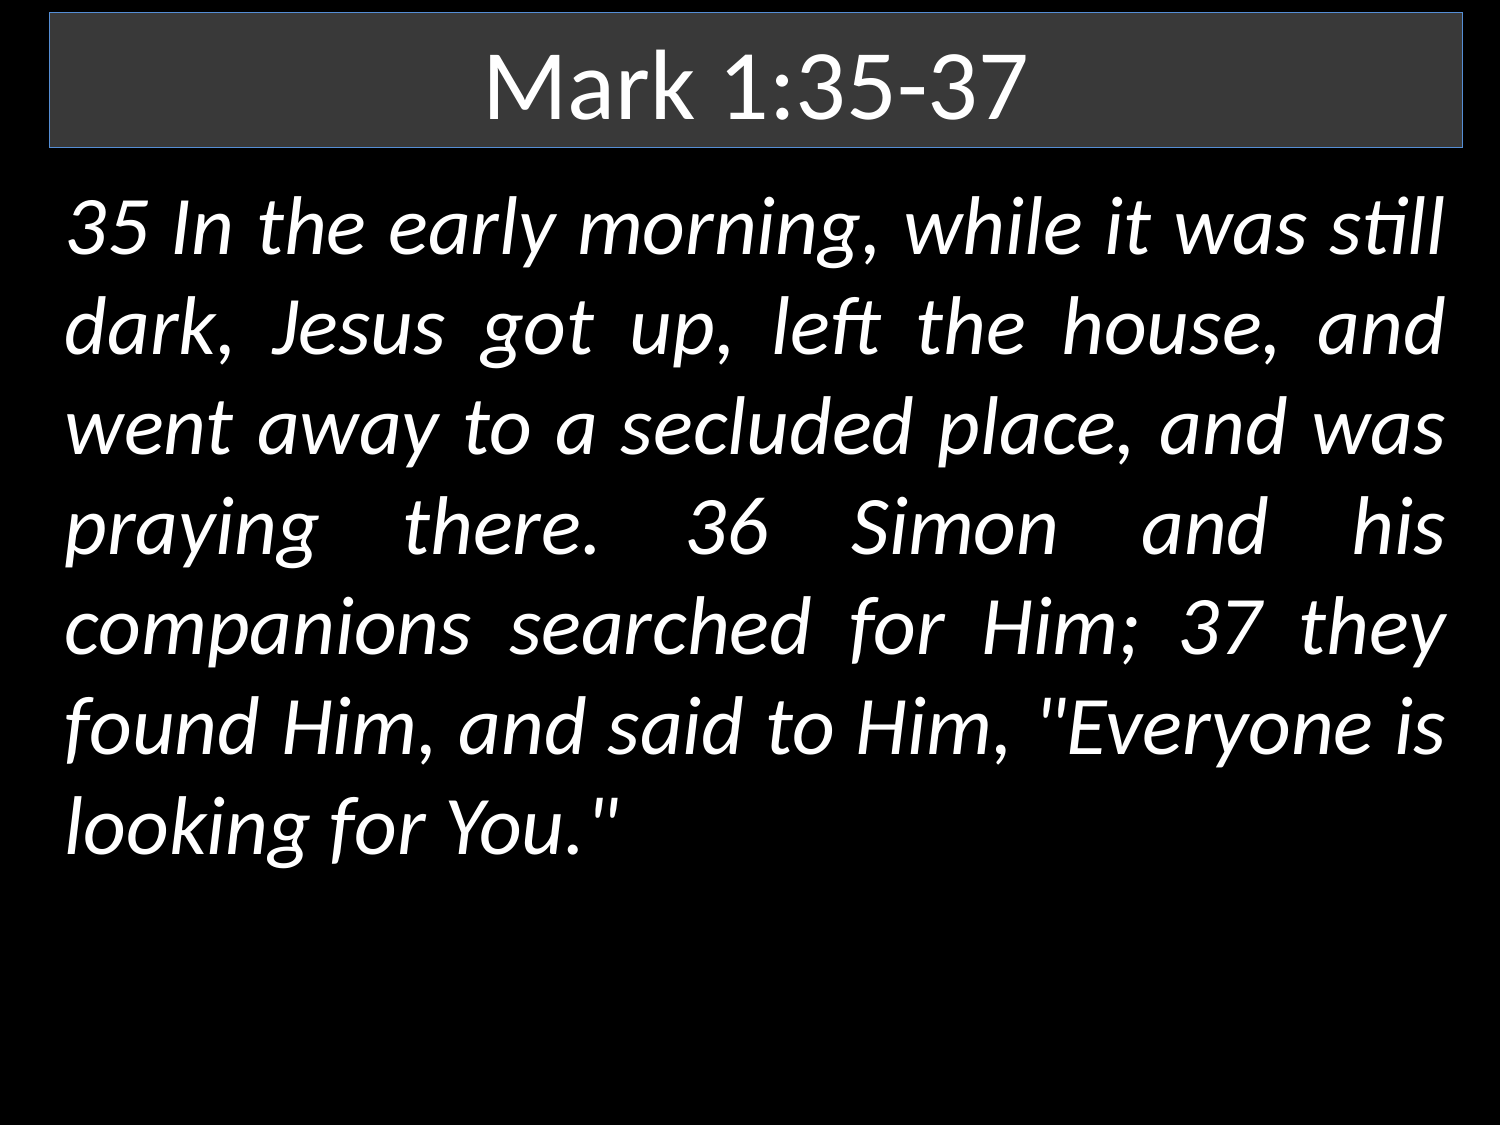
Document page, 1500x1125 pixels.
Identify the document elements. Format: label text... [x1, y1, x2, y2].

text_box Mark 1:35-37 [49, 12, 1463, 148]
text_box 35 In the early morning, while it was still dark, Jesus got up, left the house, and went away to a secluded place, and was praying there. 36 Simon and his companions searched for Him; 37 they found Him, and said to Him, "Everyone is looking for You." [49, 163, 1463, 879]
